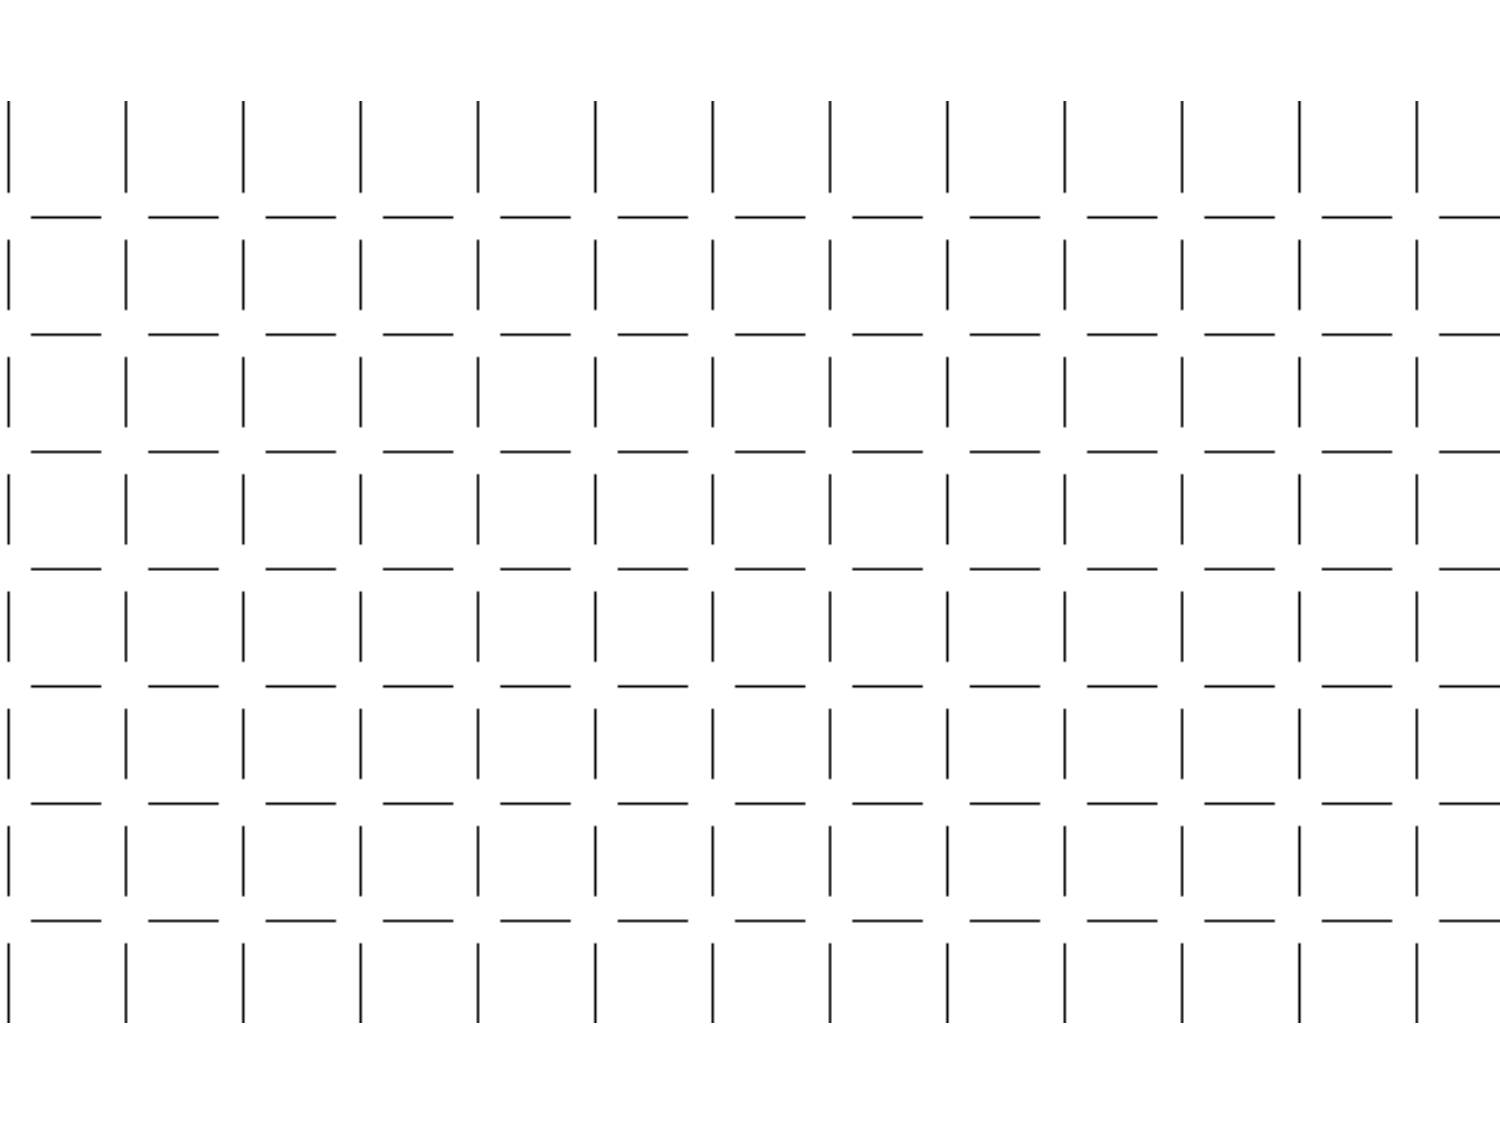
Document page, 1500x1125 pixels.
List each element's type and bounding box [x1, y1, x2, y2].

picture [0, 101, 1500, 1023]
